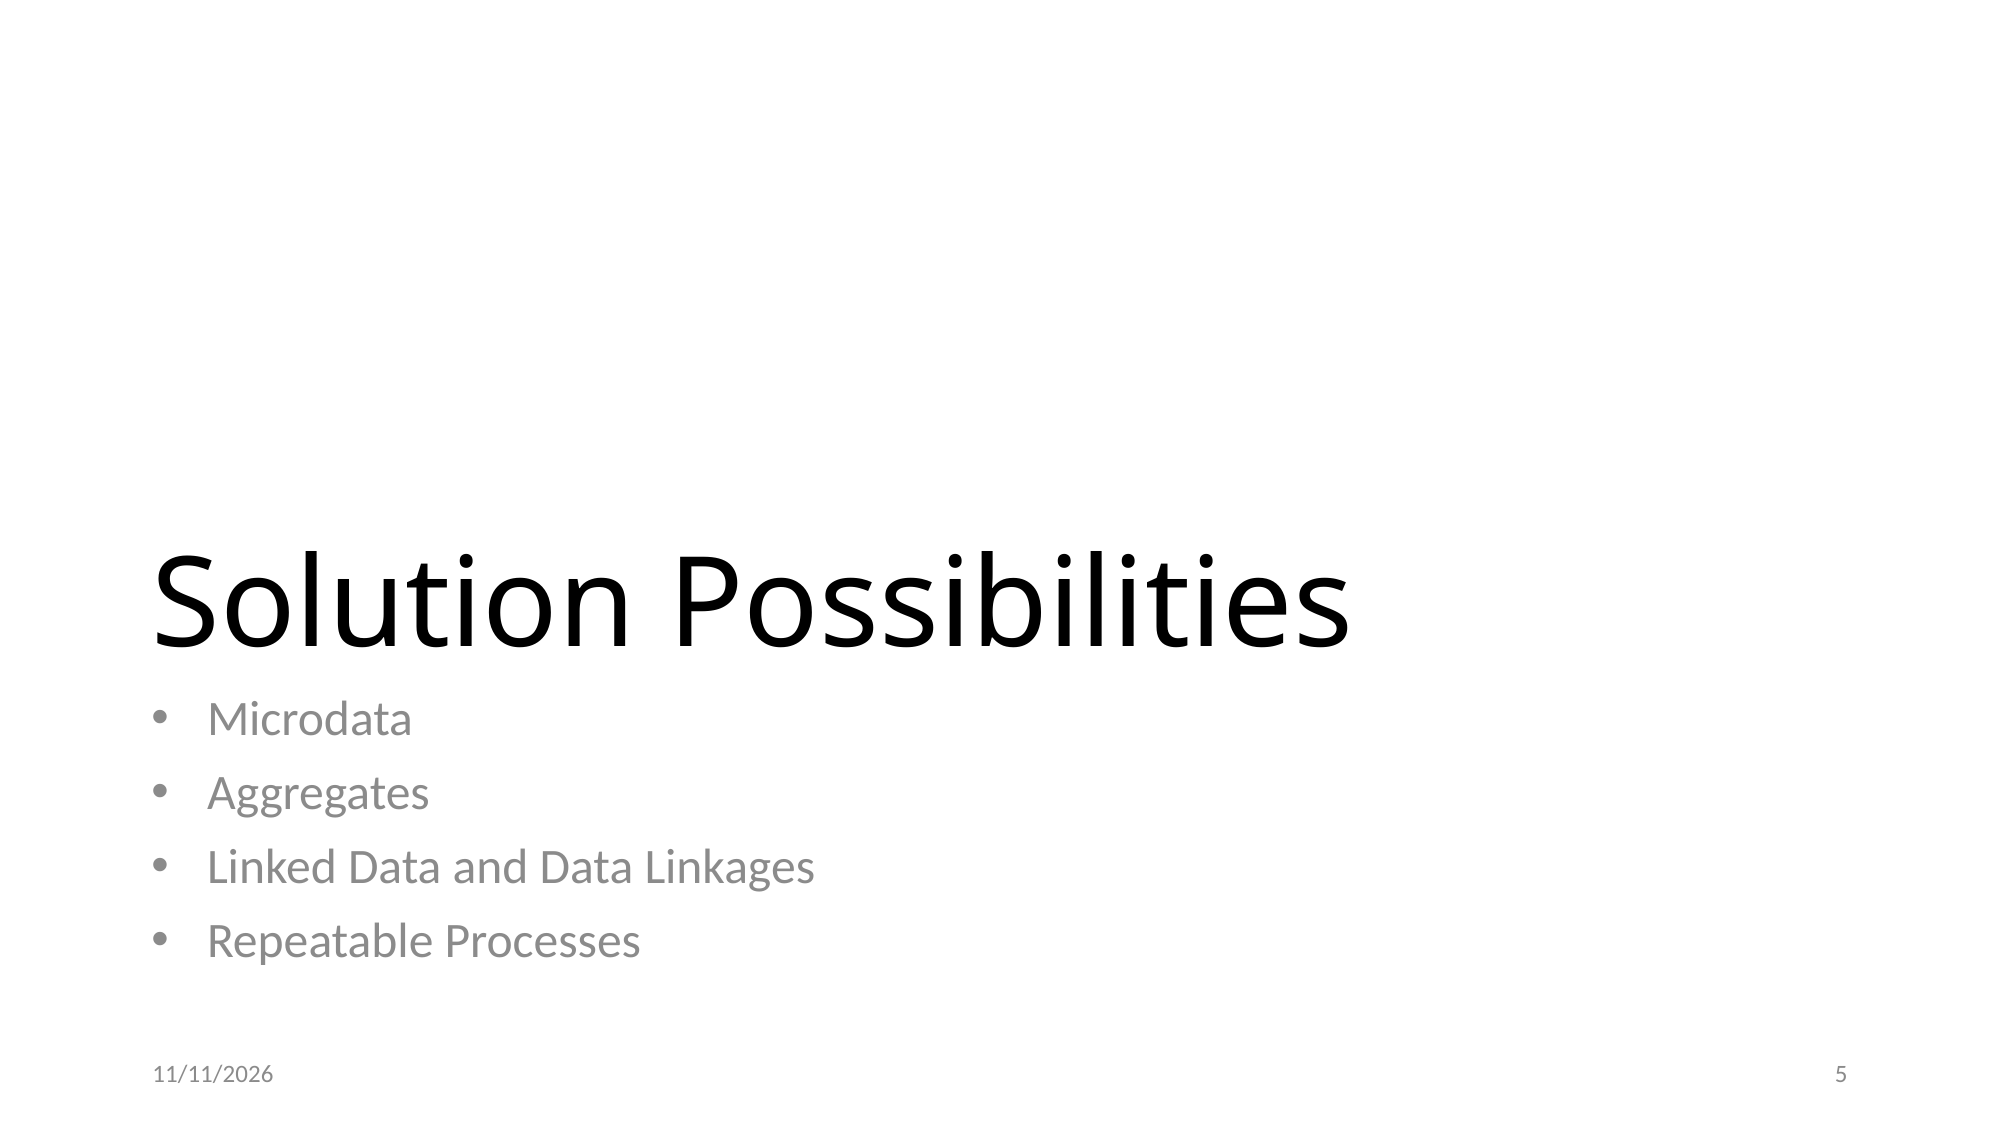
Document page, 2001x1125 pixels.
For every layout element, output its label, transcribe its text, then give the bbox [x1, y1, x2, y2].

title Solution Possibilities [136, 212, 1862, 681]
slide_number 4 [1412, 1042, 1863, 1103]
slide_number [137, 1042, 588, 1103]
list Microdata Aggregates Linked Data and Data Linkages Repeatable Processes [136, 685, 1862, 978]
